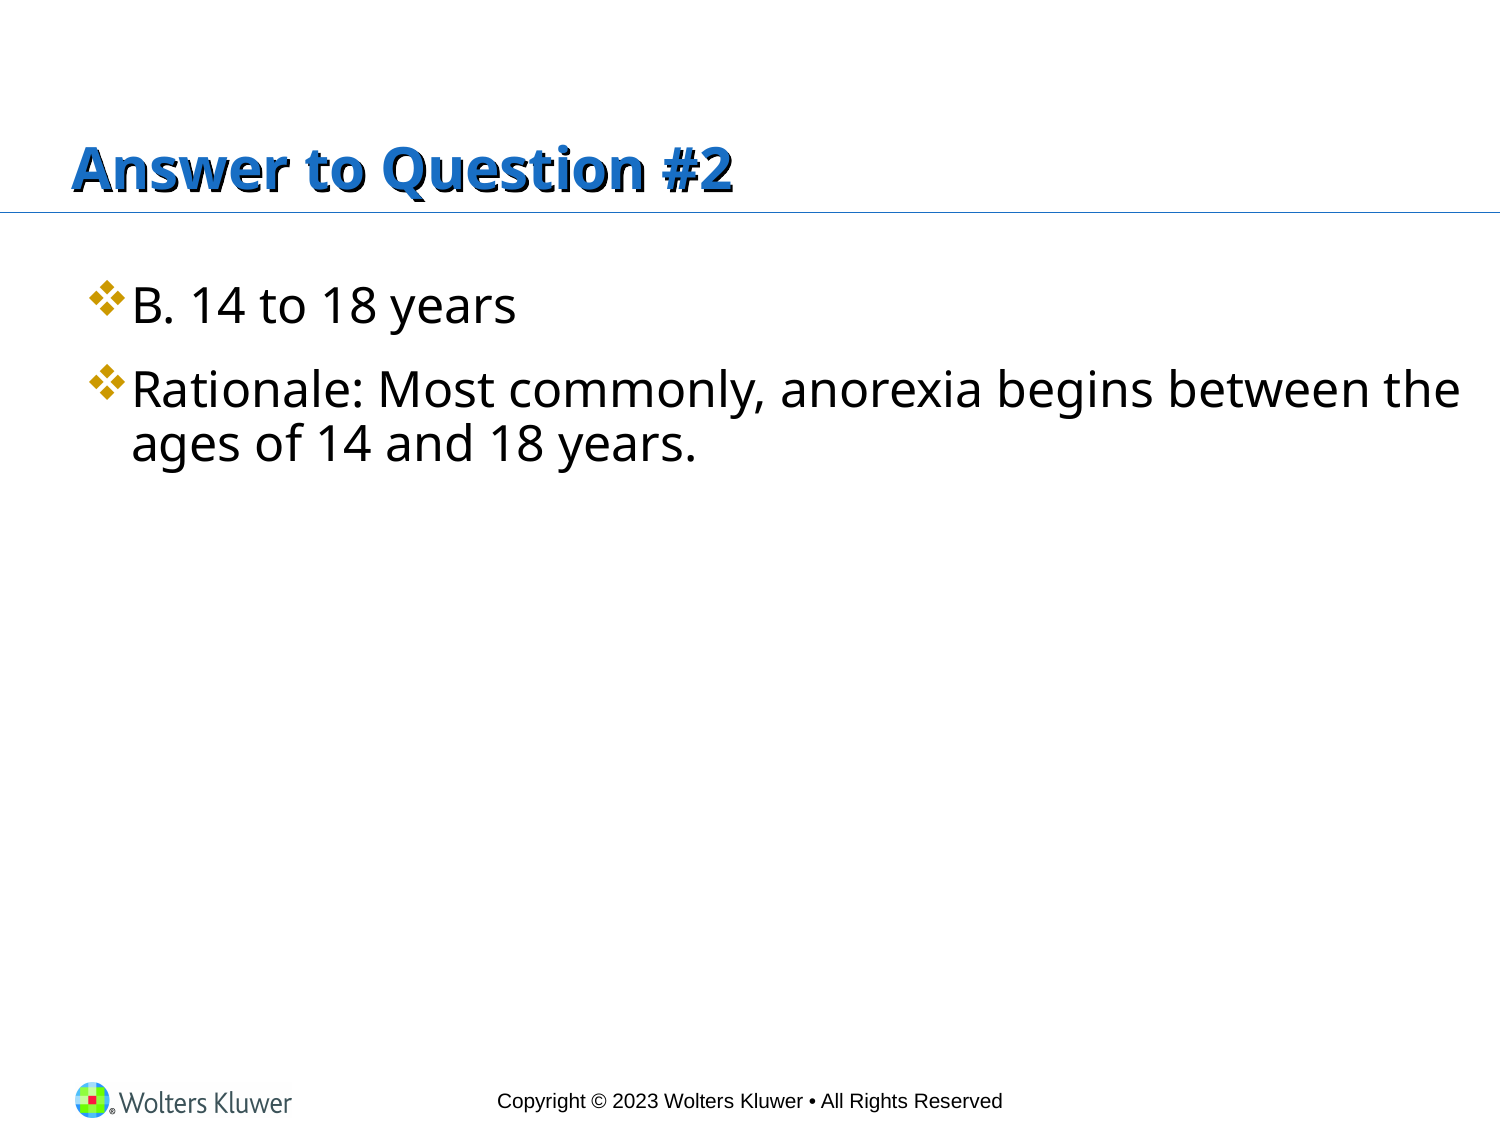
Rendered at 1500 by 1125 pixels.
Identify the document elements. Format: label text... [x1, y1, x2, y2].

picture [75, 1082, 292, 1118]
title Answer to Question #2 [71, 138, 1470, 203]
list B. 14 to 18 years Rationale: Most commonly, anorexia begins between the ages of 14 and 18 years. [69, 272, 1483, 878]
